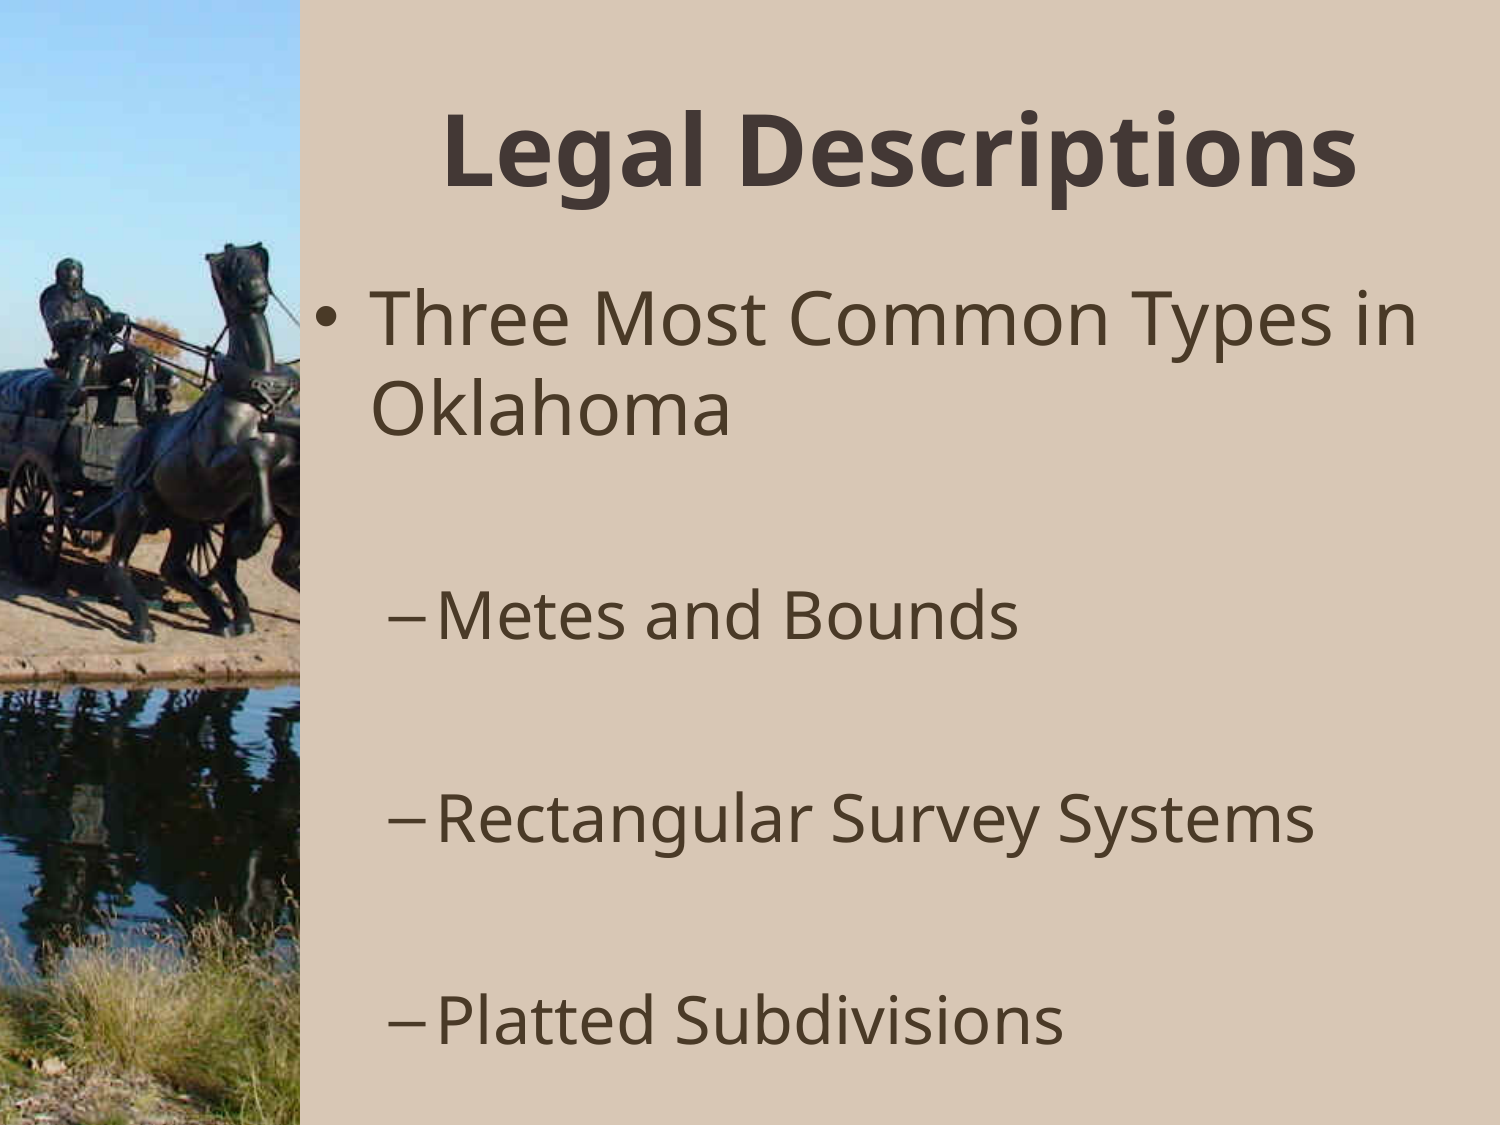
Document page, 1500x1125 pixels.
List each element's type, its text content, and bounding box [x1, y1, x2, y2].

title Legal Descriptions [298, 52, 1500, 240]
picture [0, 0, 300, 1125]
list Three Most Common Types in Oklahoma Metes and Bounds Rectangular Survey Systems Platted Subdivisions [298, 262, 1500, 1125]
